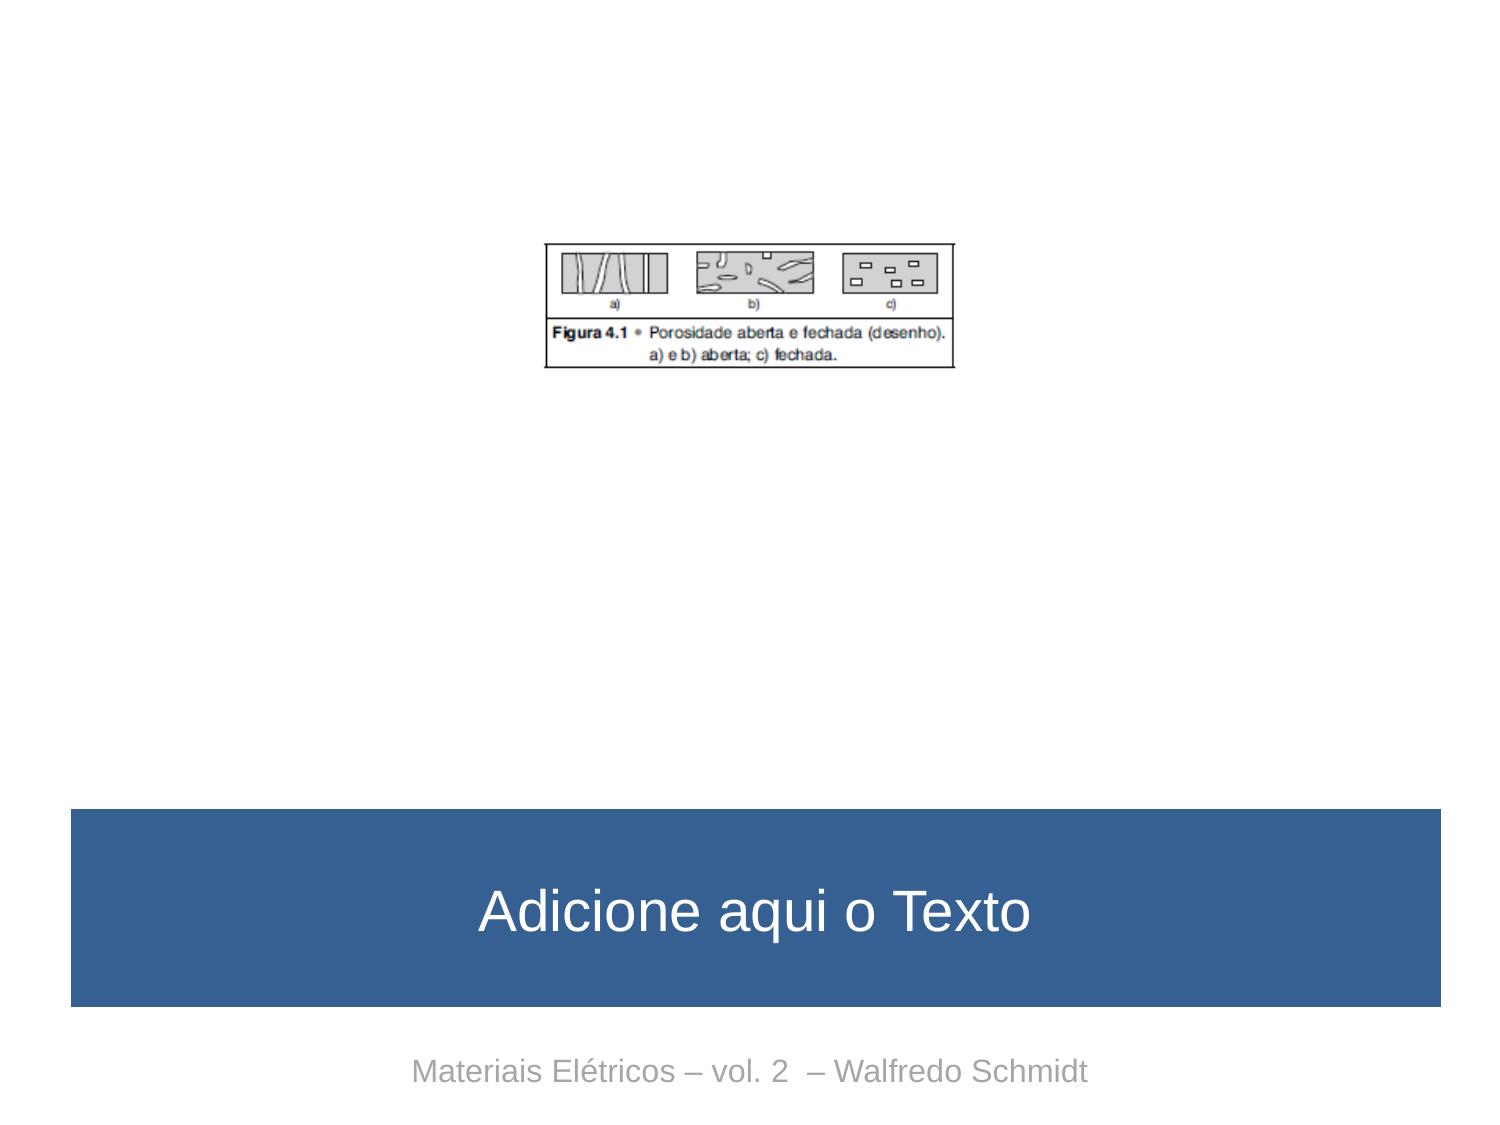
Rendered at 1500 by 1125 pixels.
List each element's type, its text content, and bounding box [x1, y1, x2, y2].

picture [535, 231, 965, 381]
footer Materiais Elétricos – vol. 2 – Walfredo Schmidt [0, 1042, 1500, 1103]
text_box Adicione aqui o Texto [70, 808, 1442, 1008]
